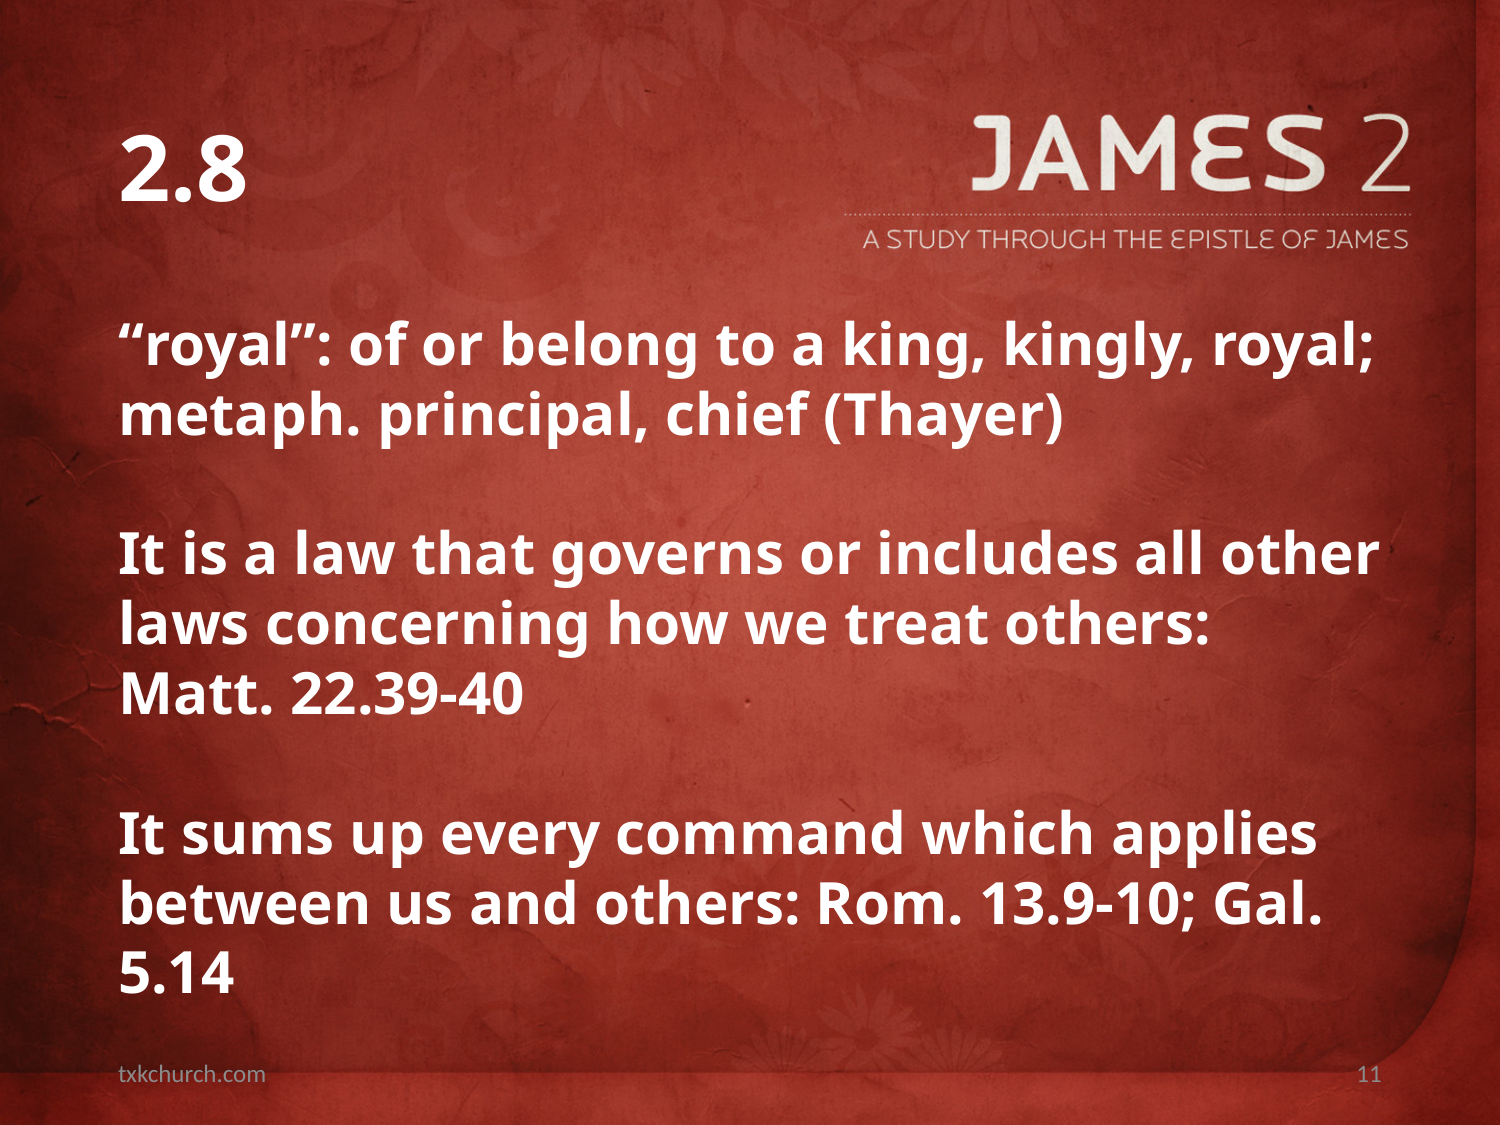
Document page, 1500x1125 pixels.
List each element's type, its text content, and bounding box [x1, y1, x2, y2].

list “royal”: of or belong to a king, kingly, royal; metaph. principal, chief (Thayer) It is a law that governs or includes all other laws concerning how we treat others: Matt. 22.39-40 It sums up every command which applies between us and others: Rom. 13.9-10; Gal. 5.14 [103, 299, 1397, 1014]
picture [0, 0, 1500, 1125]
slide_number 11 [1059, 1042, 1397, 1103]
slide_number txkchurch.com [103, 1042, 441, 1103]
title 2.8 [103, 63, 843, 281]
